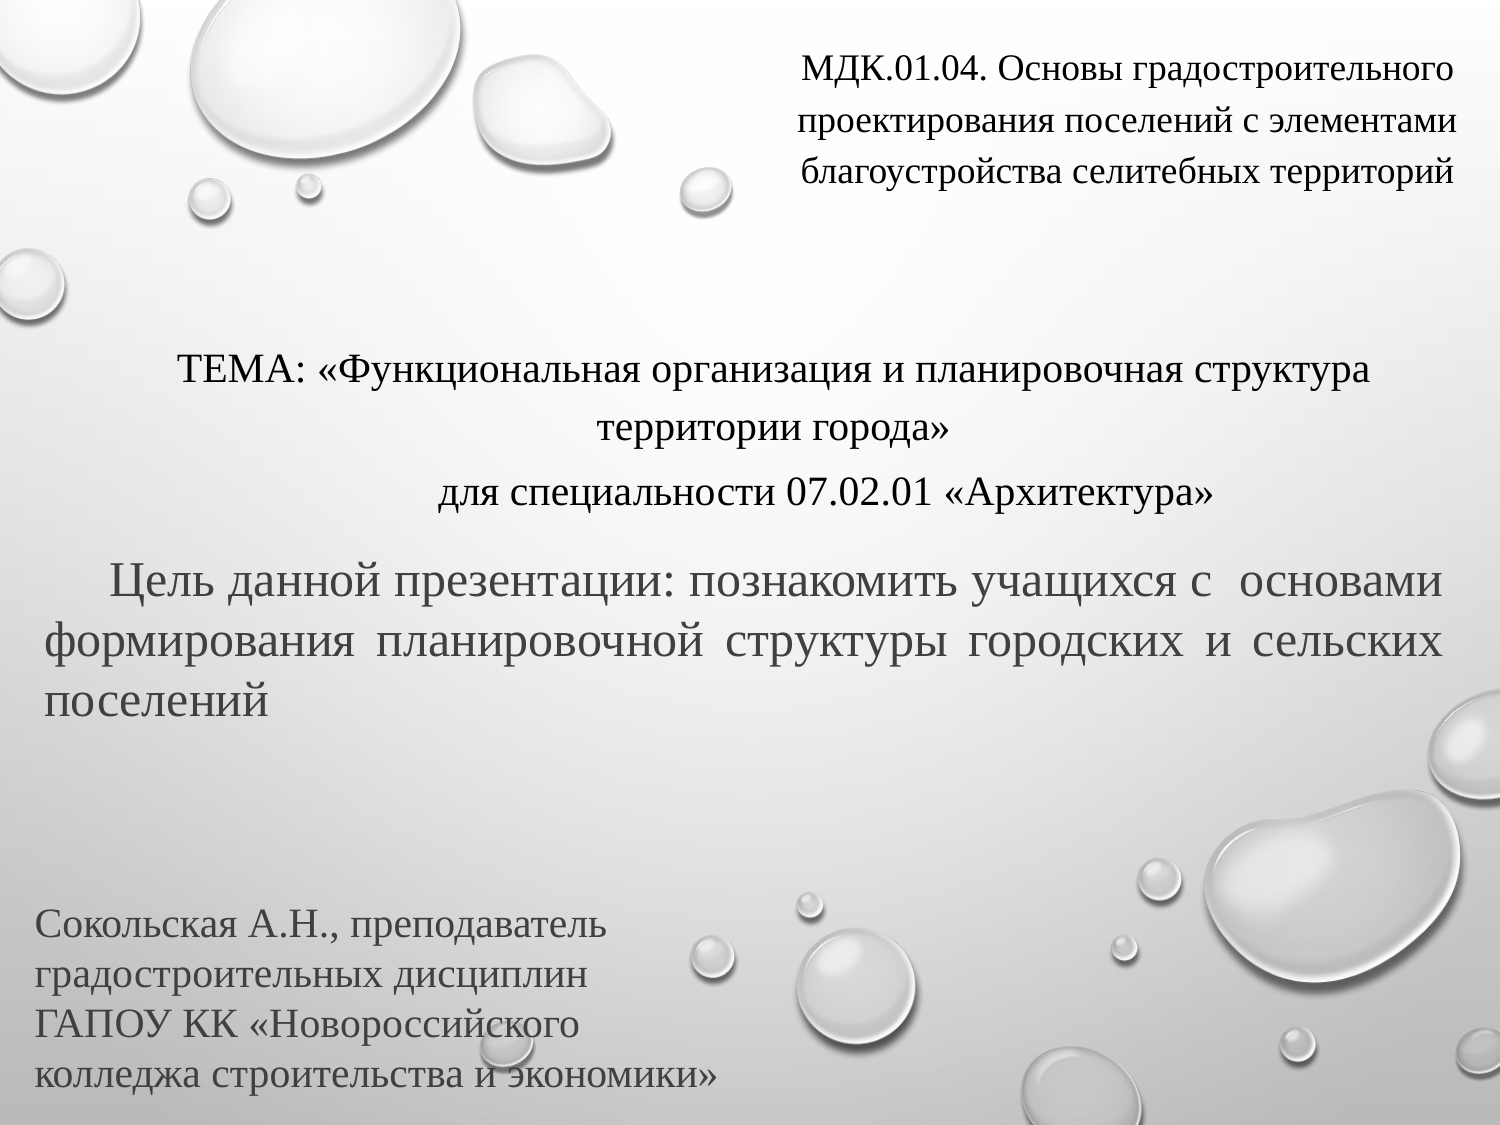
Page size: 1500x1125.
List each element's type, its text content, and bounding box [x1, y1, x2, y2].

text_box Сокольская А.Н., преподаватель градостроительных дисциплин ГАПОУ КК «Новороссийского колледжа строительства и экономики» [19, 888, 770, 1104]
text_box Цель данной презентации: познакомить учащихся с основами формирования планировочной структуры городских и сельских поселений [29, 538, 1459, 734]
picture [0, 0, 1500, 1125]
text_box для специальности 07.02.01 «Архитектура» [383, 456, 1270, 521]
text_box ТЕМА: «Функциональная организация и планировочная структура территории города» [64, 326, 1483, 456]
text_box МДК.01.04. Основы градостроительного проектирования поселений с элементами благоустройства селитебных территорий [750, 28, 1500, 199]
